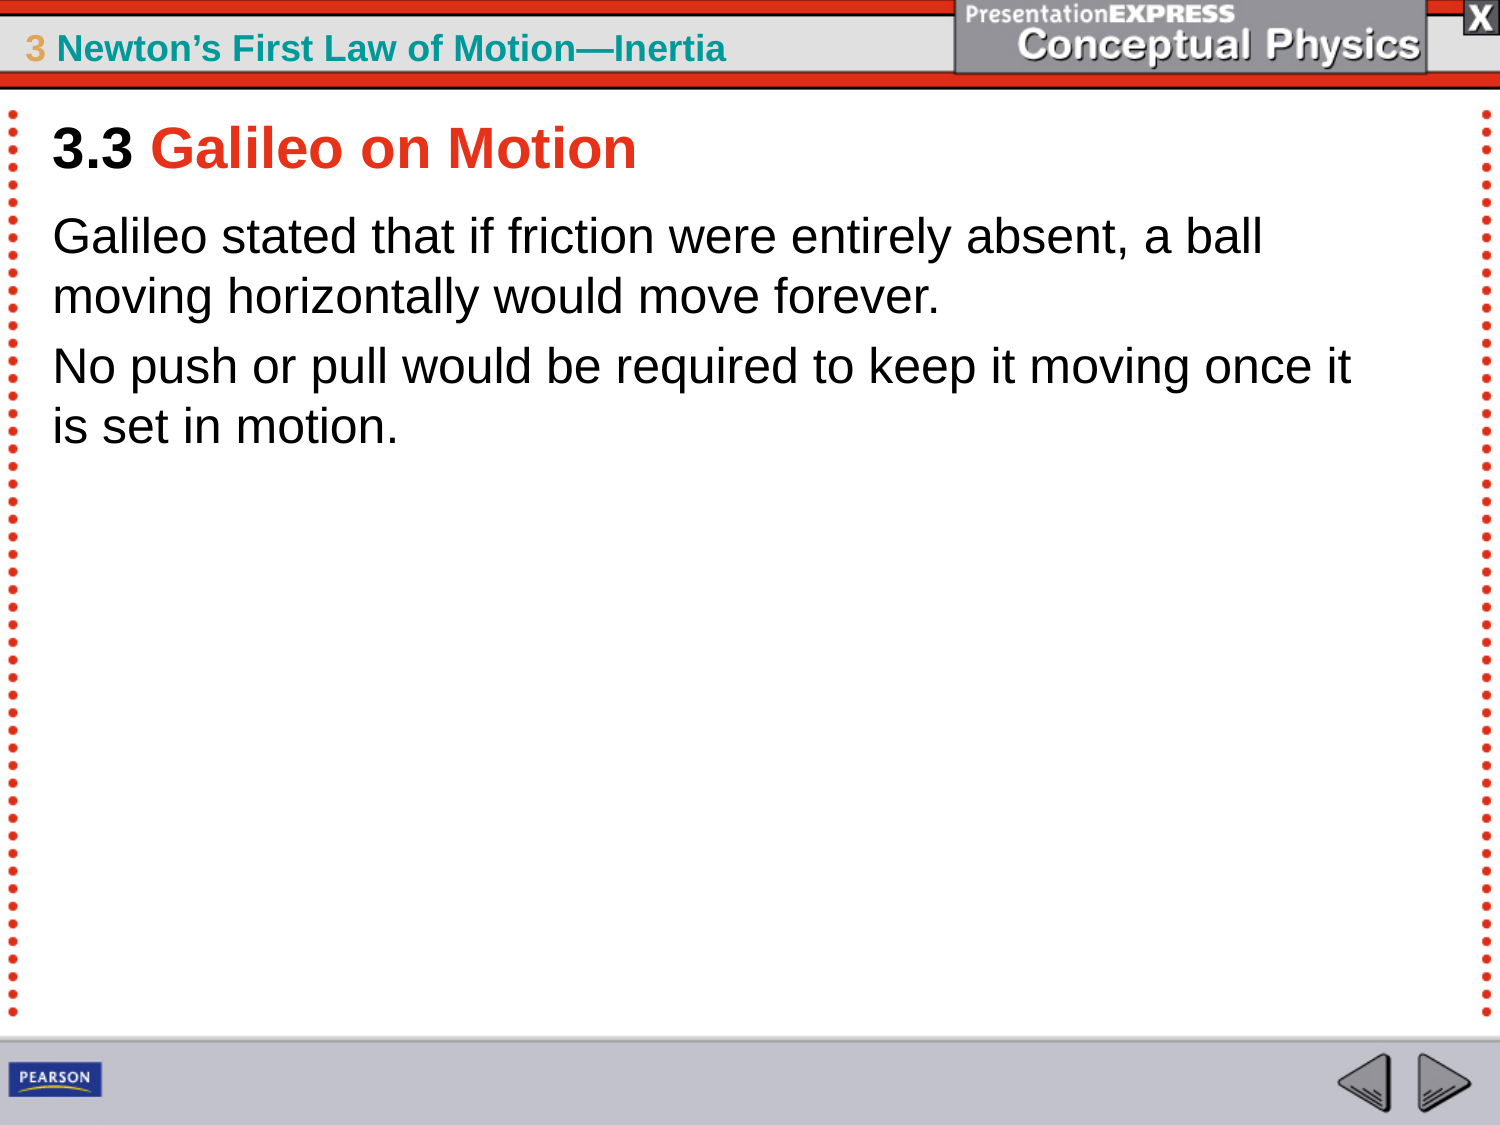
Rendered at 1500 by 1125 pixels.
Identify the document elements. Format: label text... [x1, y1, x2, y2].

text_box 3.3 Galileo on Motion [37, 102, 1400, 188]
text_box Galileo stated that if friction were entirely absent, a ball moving horizontally would move forever. No push or pull would be required to keep it moving once it is set in motion. [37, 196, 1413, 463]
picture [0, 0, 1500, 1125]
